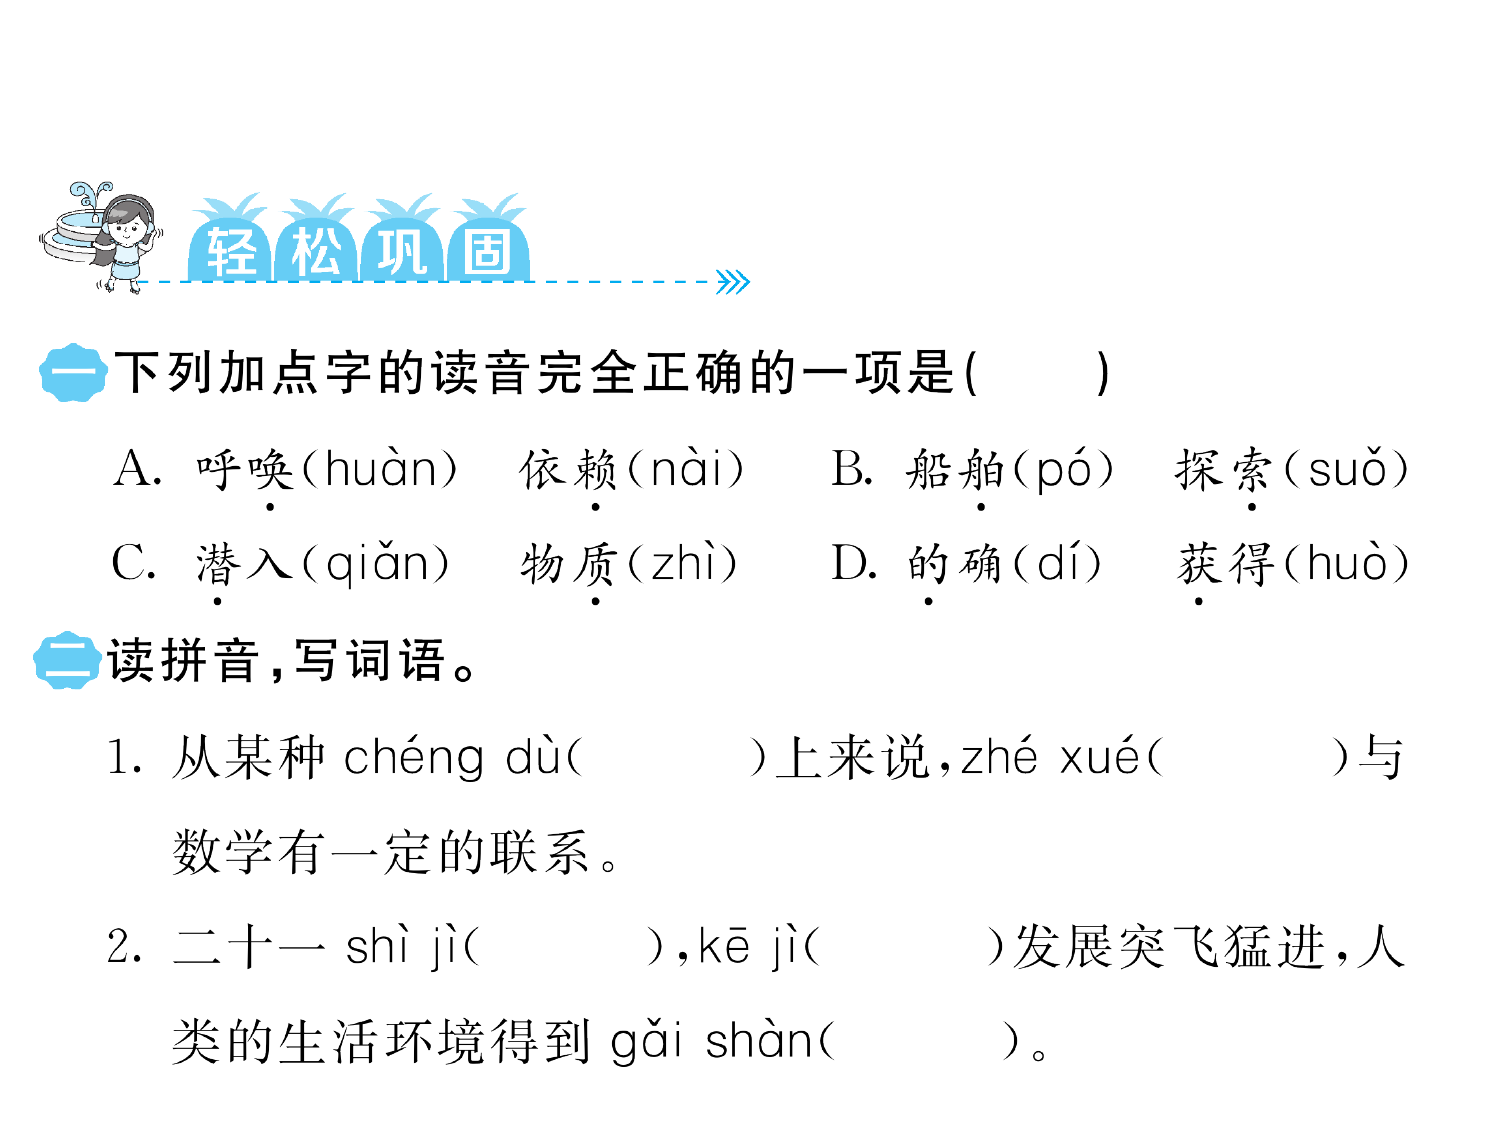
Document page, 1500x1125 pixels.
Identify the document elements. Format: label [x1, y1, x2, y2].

picture [29, 177, 1453, 1089]
